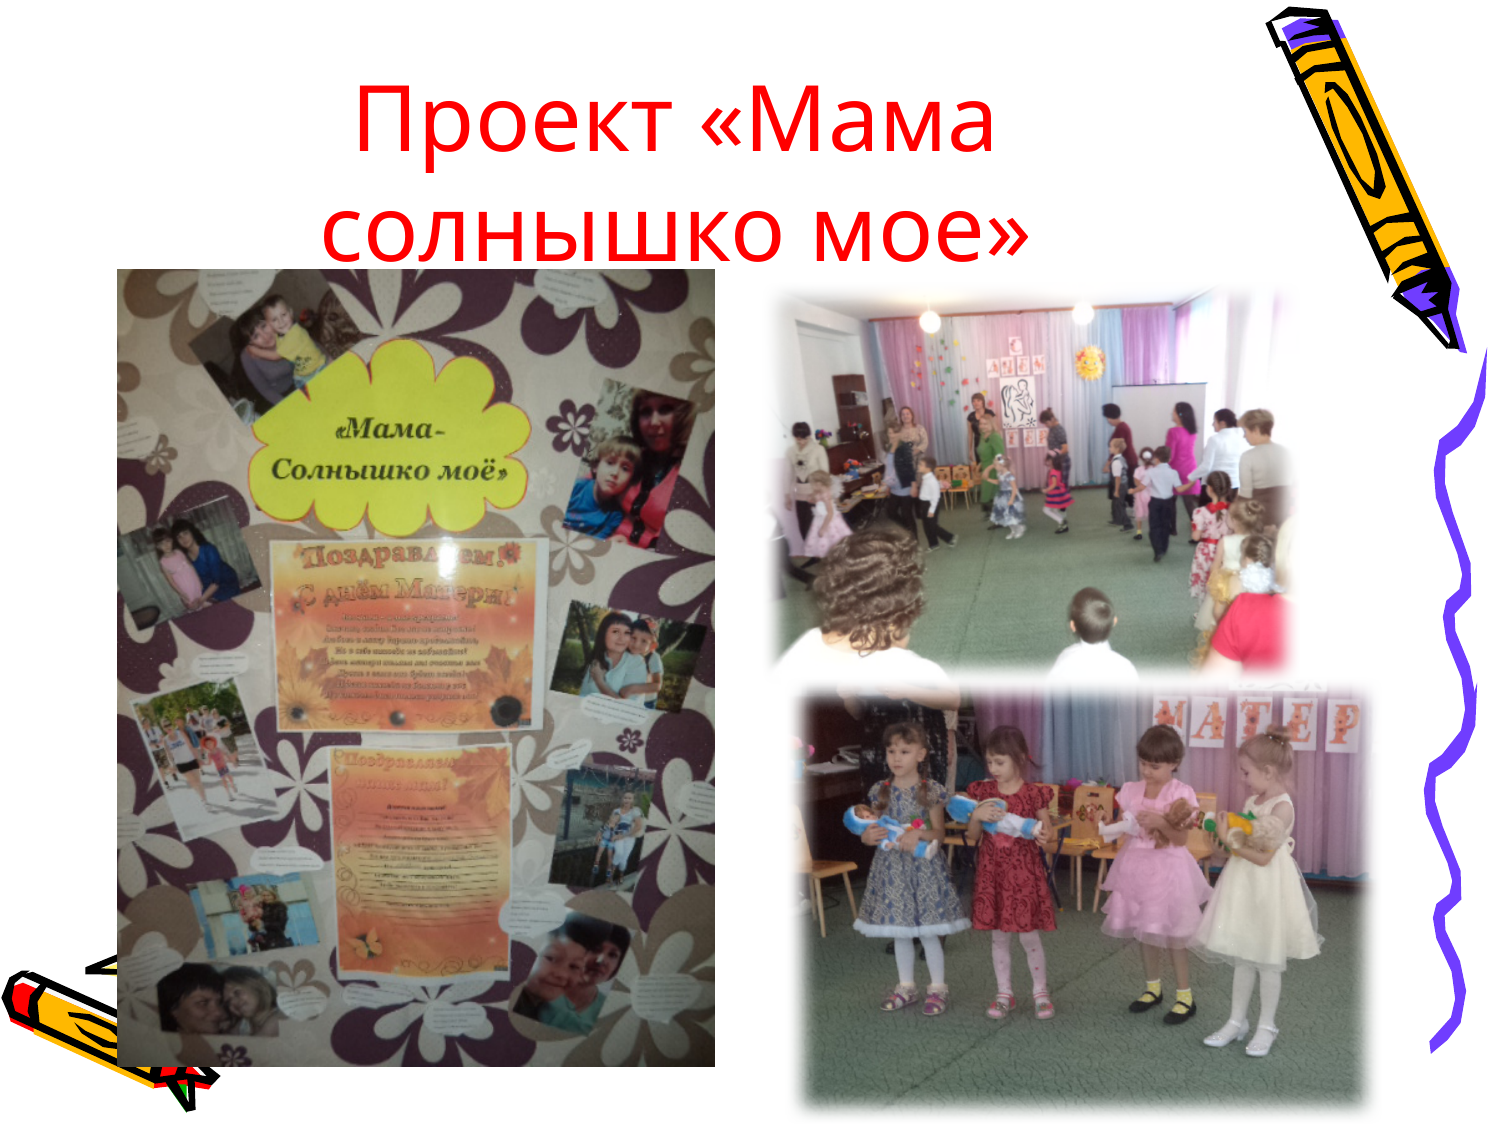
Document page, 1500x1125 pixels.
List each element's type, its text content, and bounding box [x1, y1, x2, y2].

title Проект «Мама солнышко мое» [112, 24, 1240, 288]
picture [761, 280, 1382, 1125]
picture [116, 269, 715, 1067]
